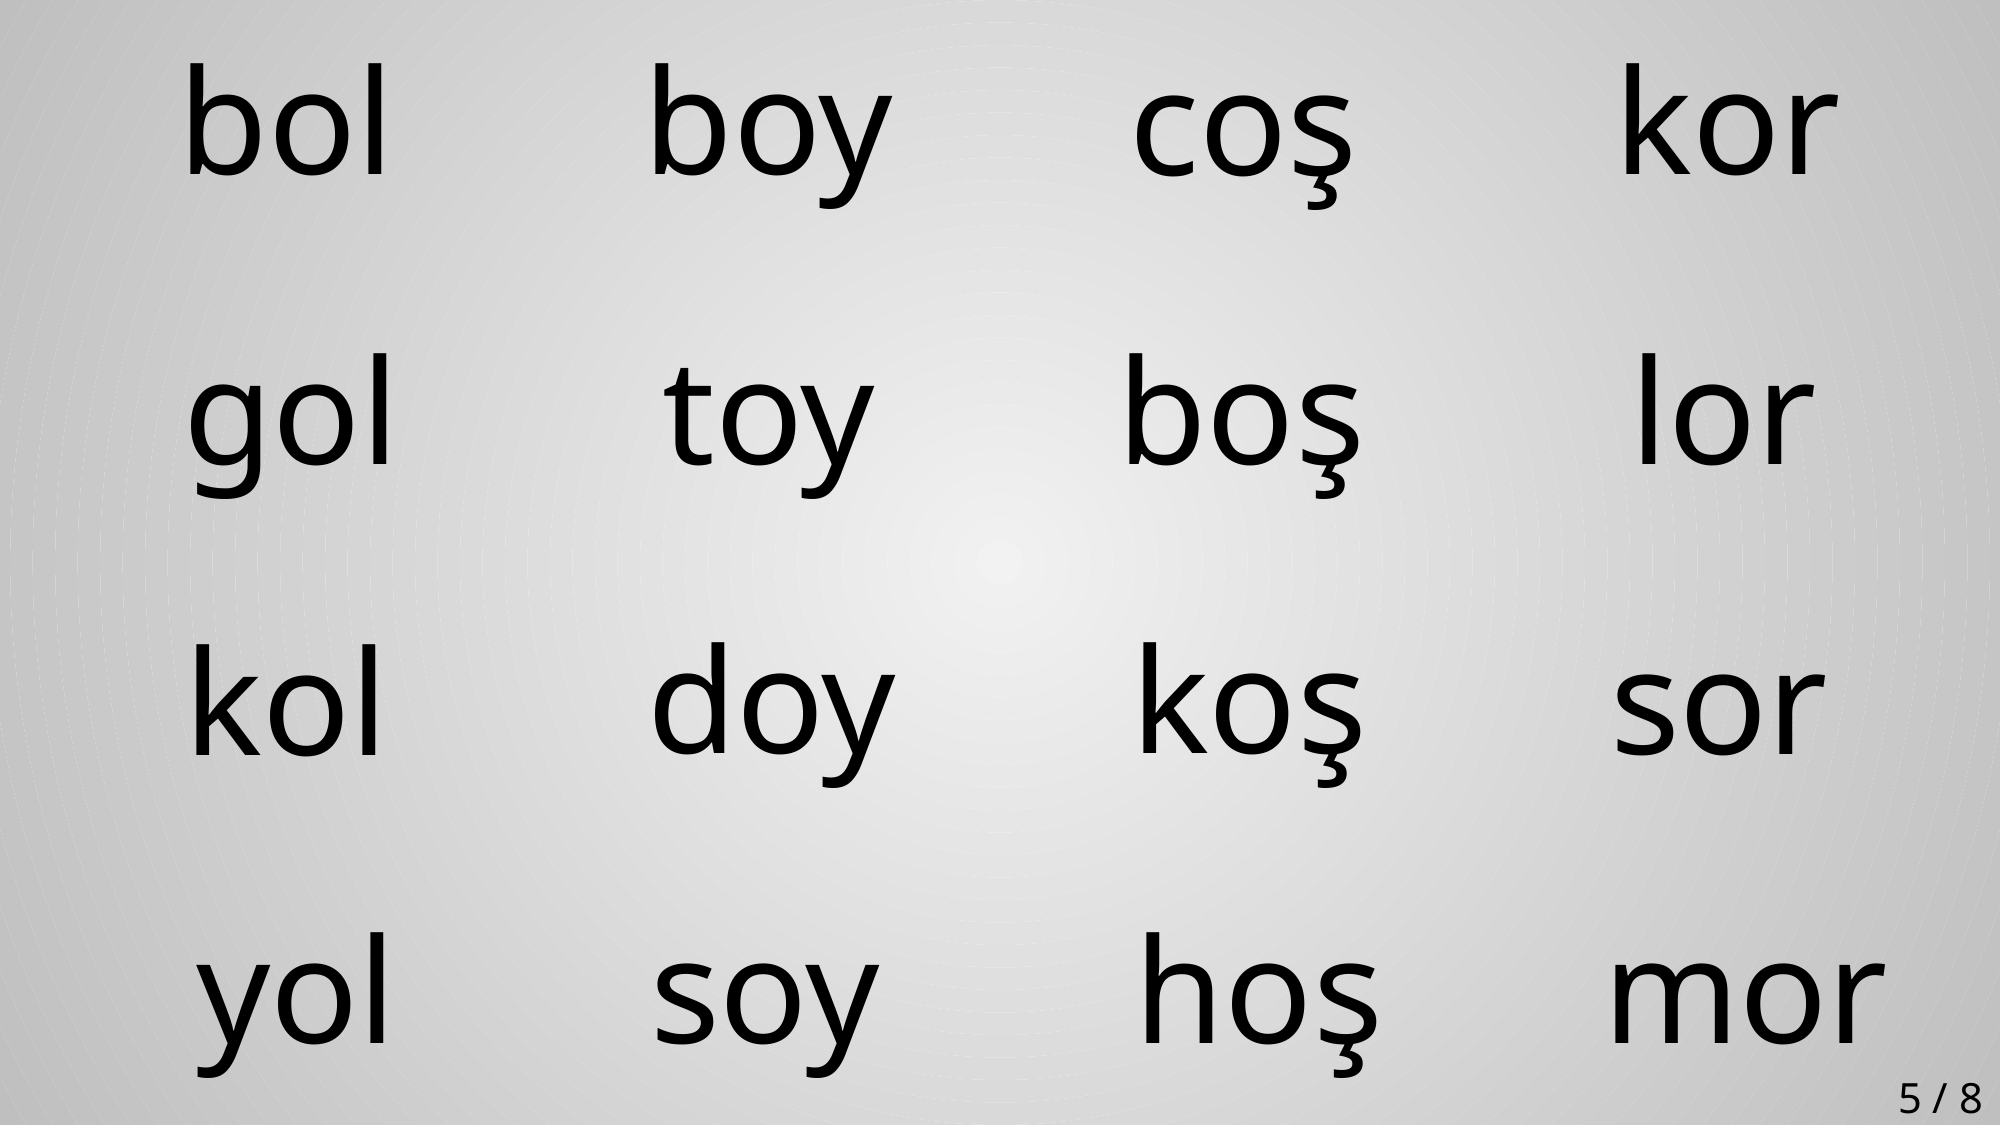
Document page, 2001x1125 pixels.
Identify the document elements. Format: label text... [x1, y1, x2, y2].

text_box soy [634, 890, 895, 1081]
text_box kol [169, 601, 403, 792]
text_box lor [1615, 311, 1832, 502]
text_box sor [1594, 600, 1844, 791]
text_box yol [181, 890, 412, 1081]
text_box koş [1116, 599, 1382, 790]
text_box boş [1102, 311, 1381, 502]
text_box gol [168, 311, 414, 502]
text_box bol [163, 21, 409, 212]
text_box hoş [1120, 890, 1398, 1081]
text_box 5 / 8 [1883, 1064, 1999, 1125]
text_box toy [647, 311, 890, 502]
text_box boy [629, 21, 909, 212]
text_box kor [1599, 21, 1856, 212]
text_box mor [1588, 890, 1904, 1081]
text_box coş [1114, 22, 1373, 213]
text_box doy [632, 599, 912, 790]
